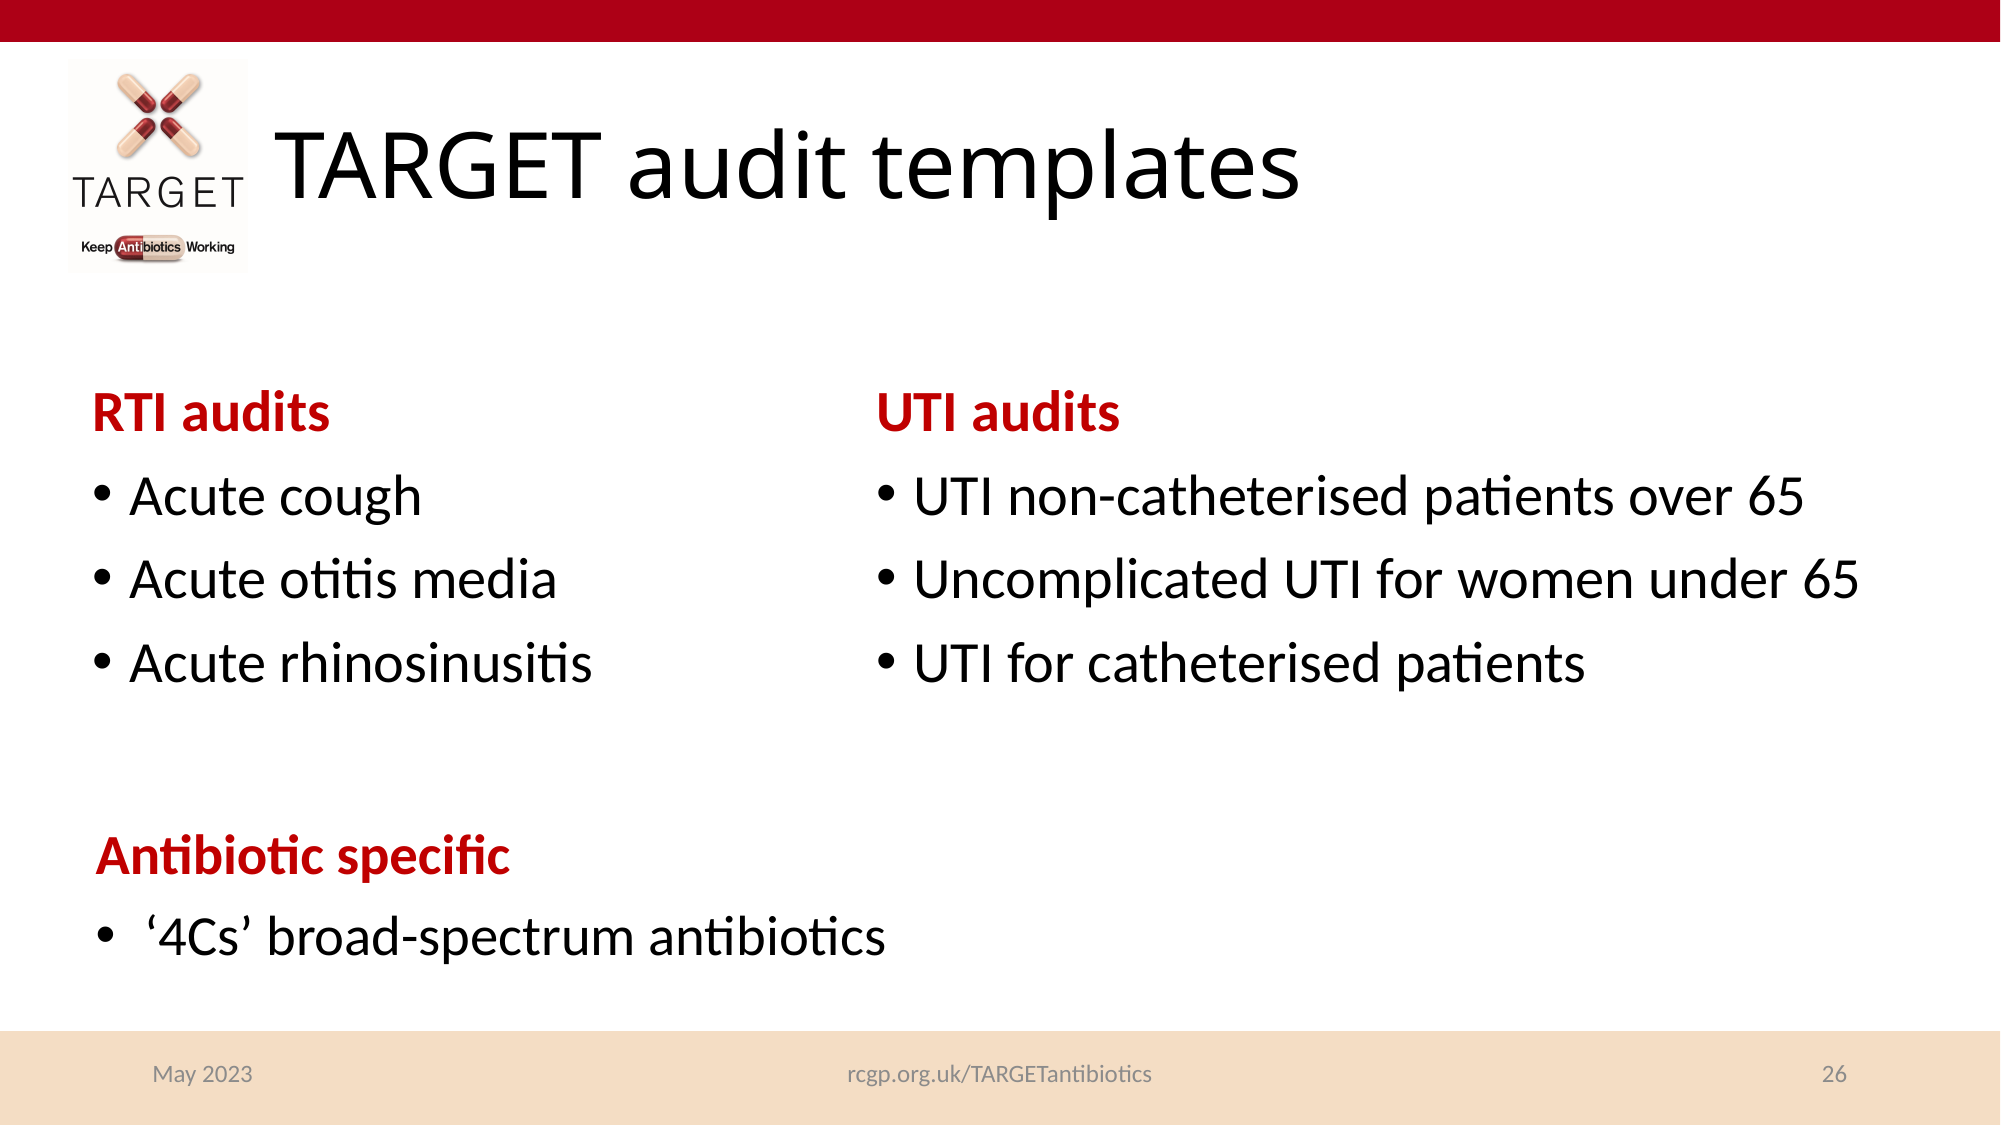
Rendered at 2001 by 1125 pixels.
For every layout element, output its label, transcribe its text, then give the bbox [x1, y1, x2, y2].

text_box Antibiotic specific ‘4Cs’ broad-spectrum antibiotics [80, 818, 1180, 977]
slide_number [137, 1042, 588, 1103]
picture [68, 59, 248, 273]
list RTI audits Acute cough Acute otitis media Acute rhinosinusitis [77, 373, 715, 723]
footer rcgp.org.uk/TARGETantibiotics [662, 1042, 1338, 1103]
slide_number 26 [1412, 1042, 1863, 1103]
title TARGET audit templates [259, 59, 1863, 278]
text_box UTI audits UTI non-catheterised patients over 65 Uncomplicated UTI for women under 65 UTI for catheterised patients [860, 373, 2000, 723]
